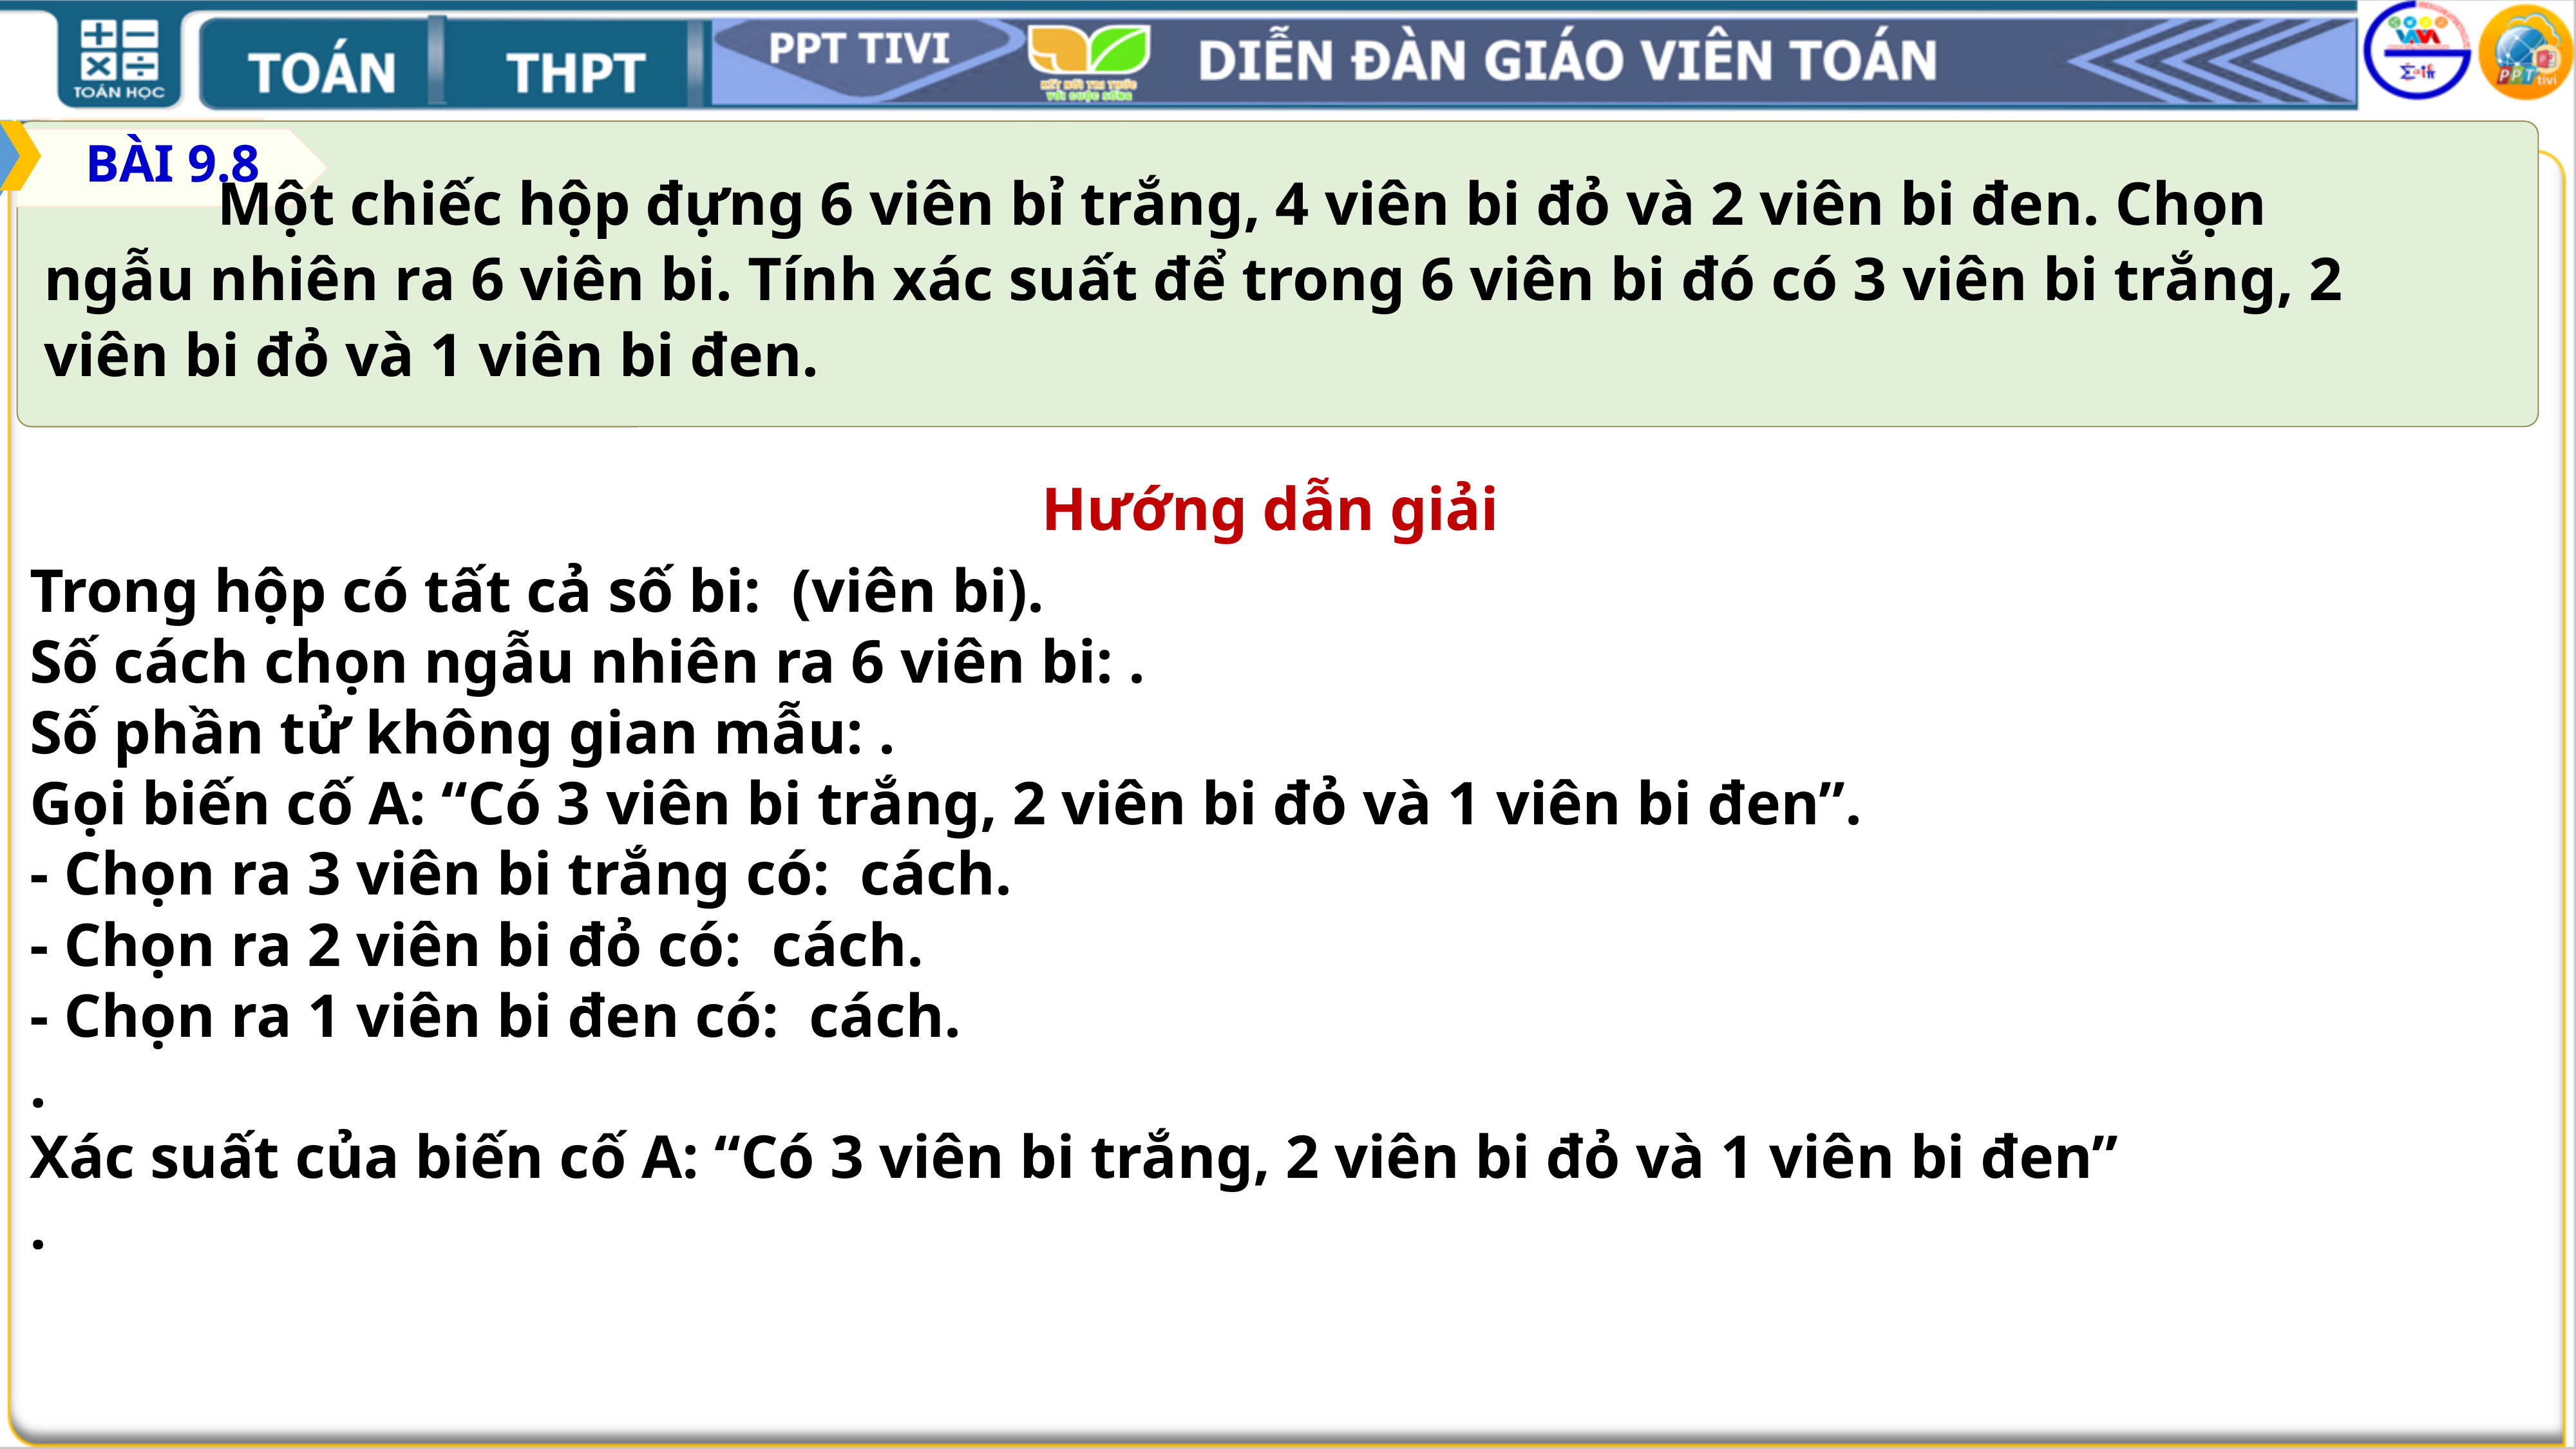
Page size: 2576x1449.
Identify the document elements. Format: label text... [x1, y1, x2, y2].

text_box 5 [15, 88, 113, 121]
picture [0, 0, 2576, 1449]
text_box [0, 121, 2539, 427]
